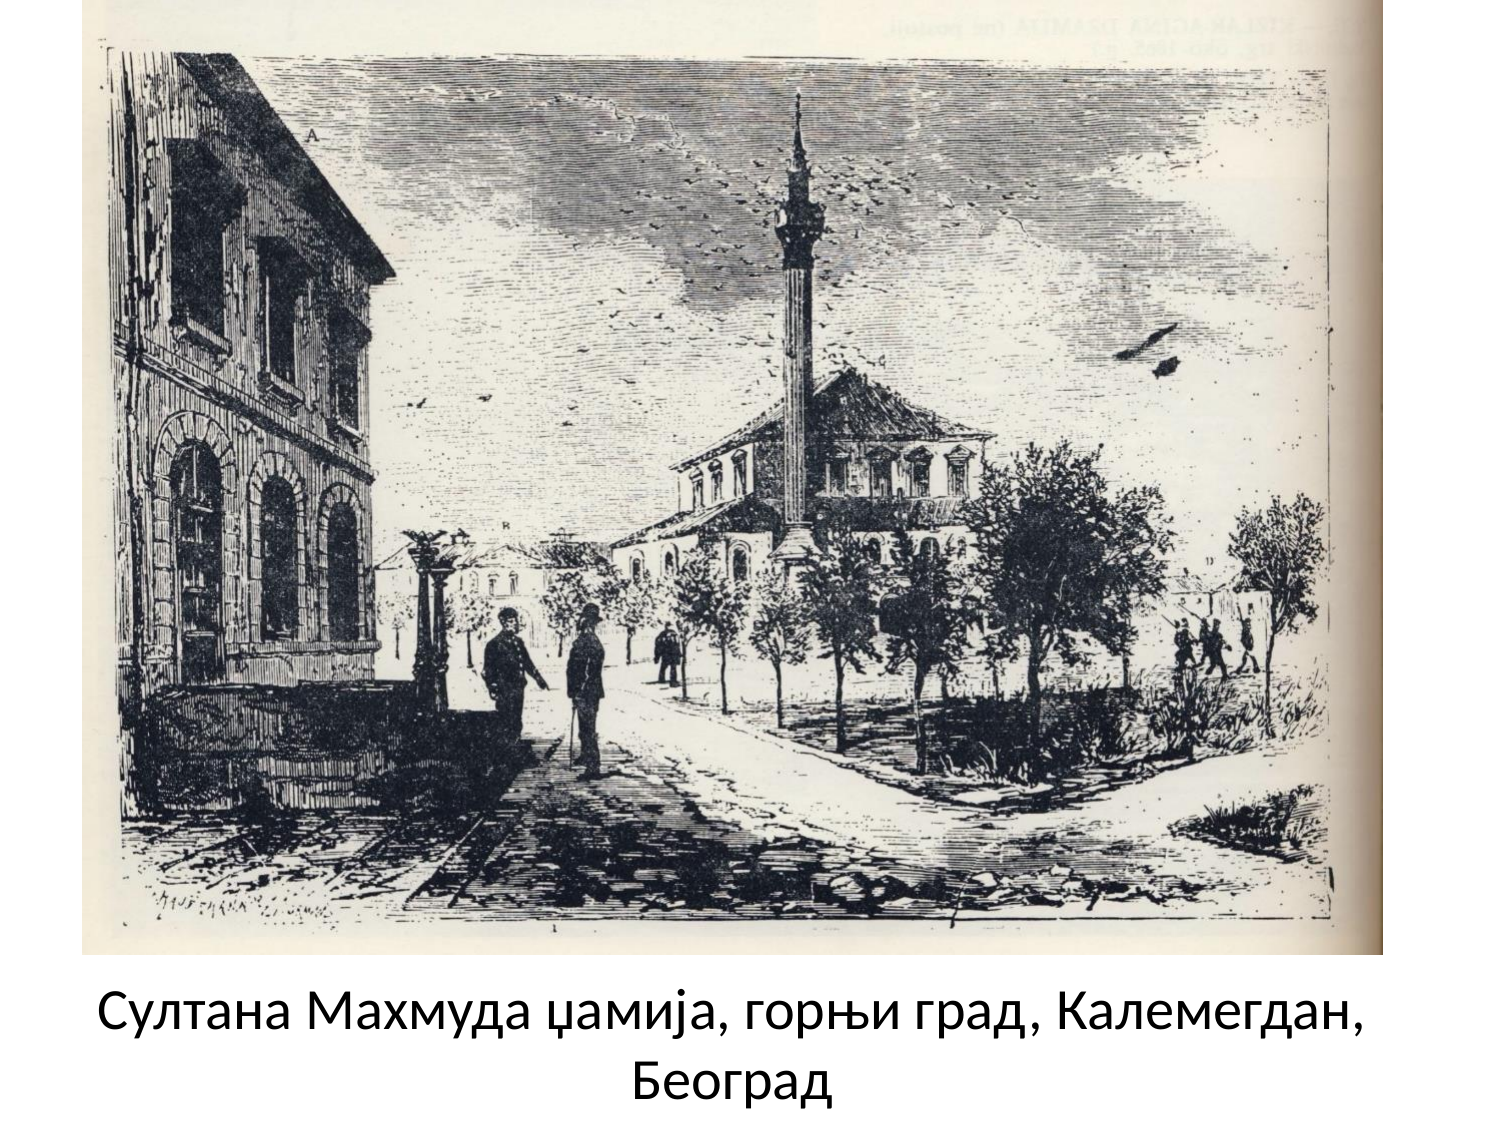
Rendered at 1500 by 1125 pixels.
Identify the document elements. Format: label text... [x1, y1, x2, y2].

title Султана Махмуда џамија, горњи град, Калемегдан, Београд [57, 947, 1408, 1125]
picture [82, 0, 1383, 956]
